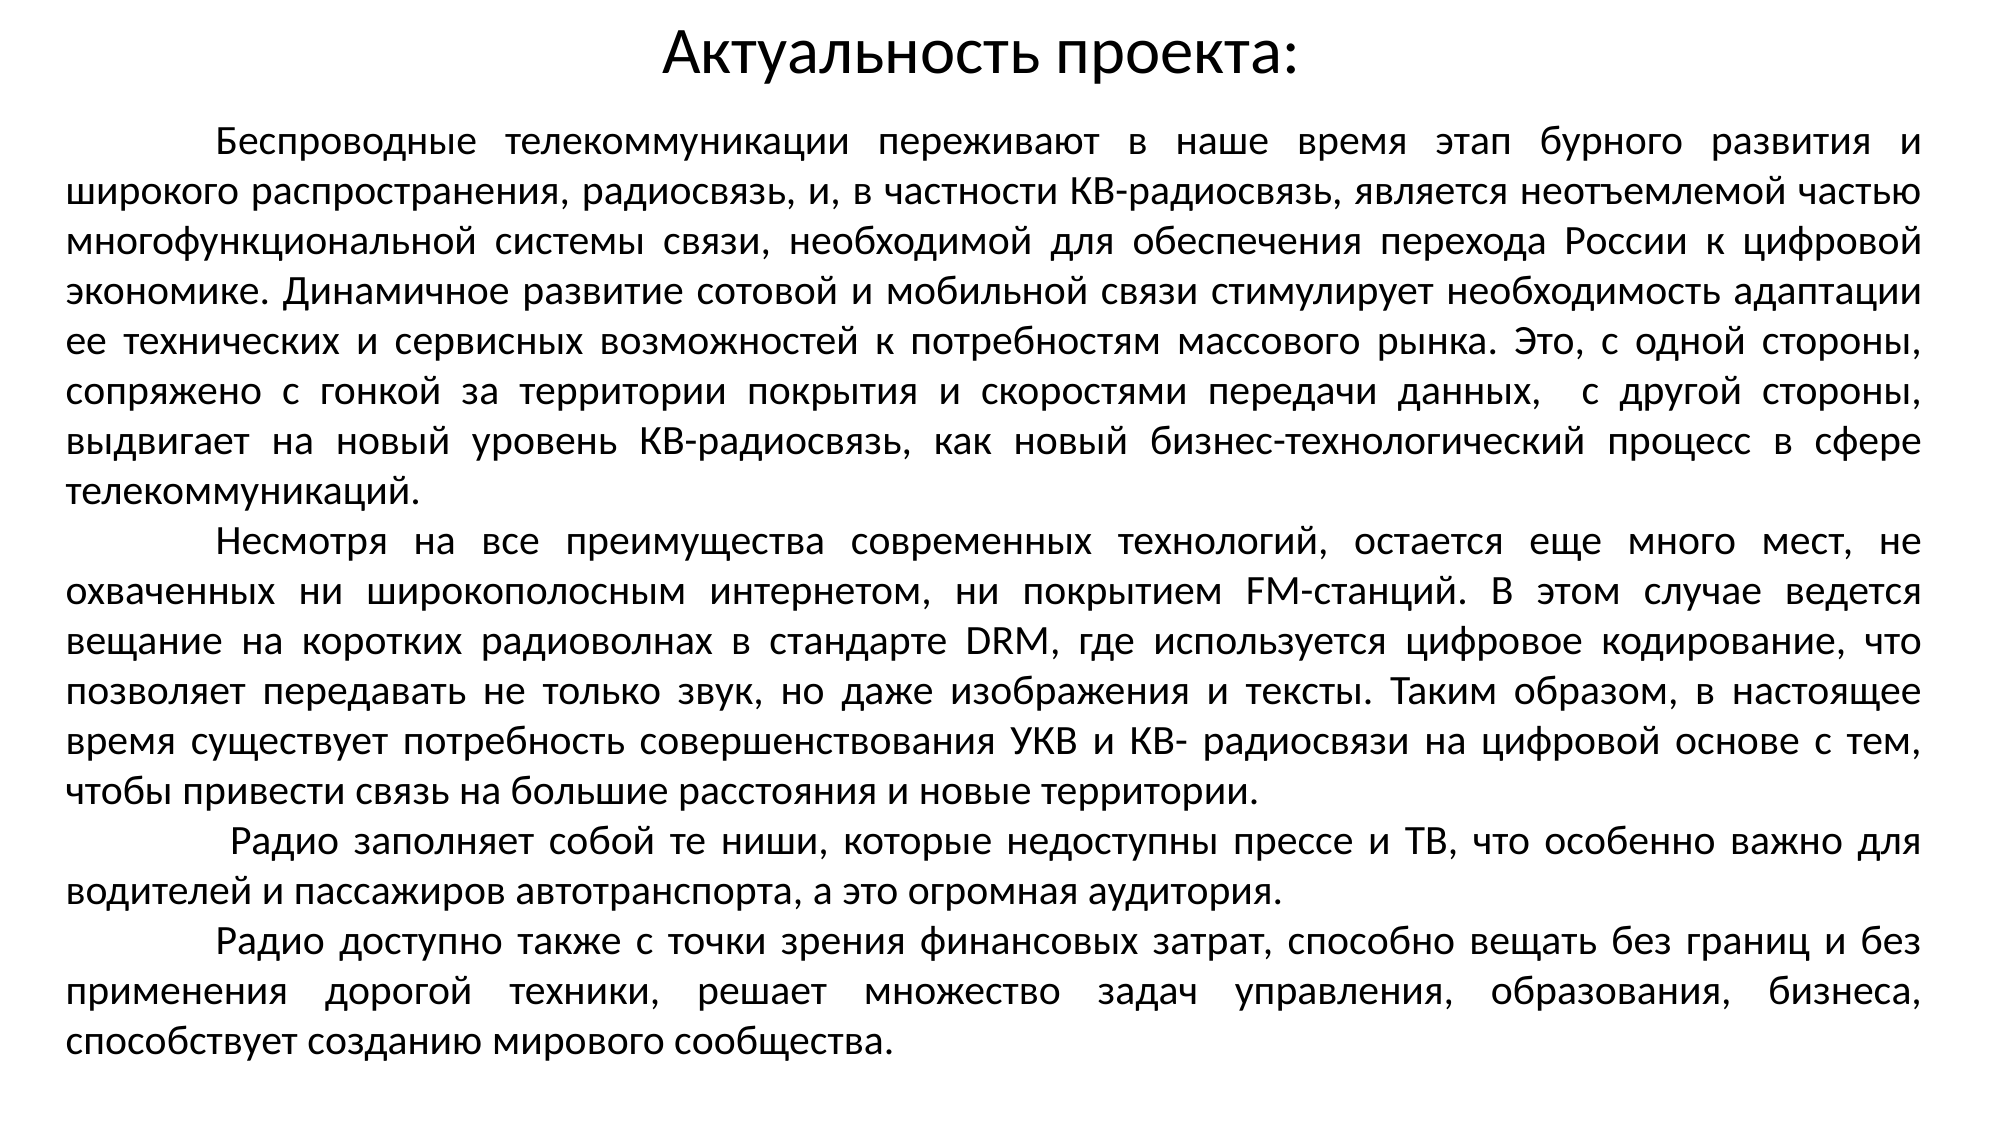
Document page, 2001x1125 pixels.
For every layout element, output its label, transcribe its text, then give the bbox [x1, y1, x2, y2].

text_box Актуальность проекта: [647, 0, 1317, 105]
text_box Беспроводные телекоммуникации переживают в наше время этап бурного развития и широкого распространения, радиосвязь, и, в частности КВ-радиосвязь, является неотъемлемой частью многофункциональной системы связи, необходимой для обеспечения перехода России к цифровой экономике. Динамичное развитие сотовой и мобильной связи стимулирует необходимость адаптации ее технических и сервисных возможностей к потребностям массового рынка. Это, с одной стороны, сопряжено с гонкой за территории покрытия и скоростями передачи данных, с другой стороны, выдвигает на новый уровень КВ-радиосвязь, как новый бизнес-технологический процесс в сфере телекоммуникаций. Несмотря на все преимущества современных технологий, остается еще много мест, не охваченных ни широкополосным интернетом, ни покрытием FM-станций. В этом случае ведется вещание на коротких радиоволнах в стандарте DRM, где используется цифровое кодирование, что позволяет передавать не только звук, но даже изображения и тексты. Таким образом, в настоящее время существует потребность совершенствования УКВ и КВ- радиосвязи на цифровой основе с тем, чтобы привести связь на большие расстояния и новые территории. Радио заполняет собой те ниши, которые недоступны прессе и ТВ, что особенно важно для водителей и пассажиров автотранспорта, а это огромная аудитория. Радио доступно также с точки зрения финансовых затрат, способно вещать без границ и без применения дорогой техники, решает множество задач управления, образования, бизнеса, способствует созданию мирового сообщества. [50, 105, 1938, 1020]
